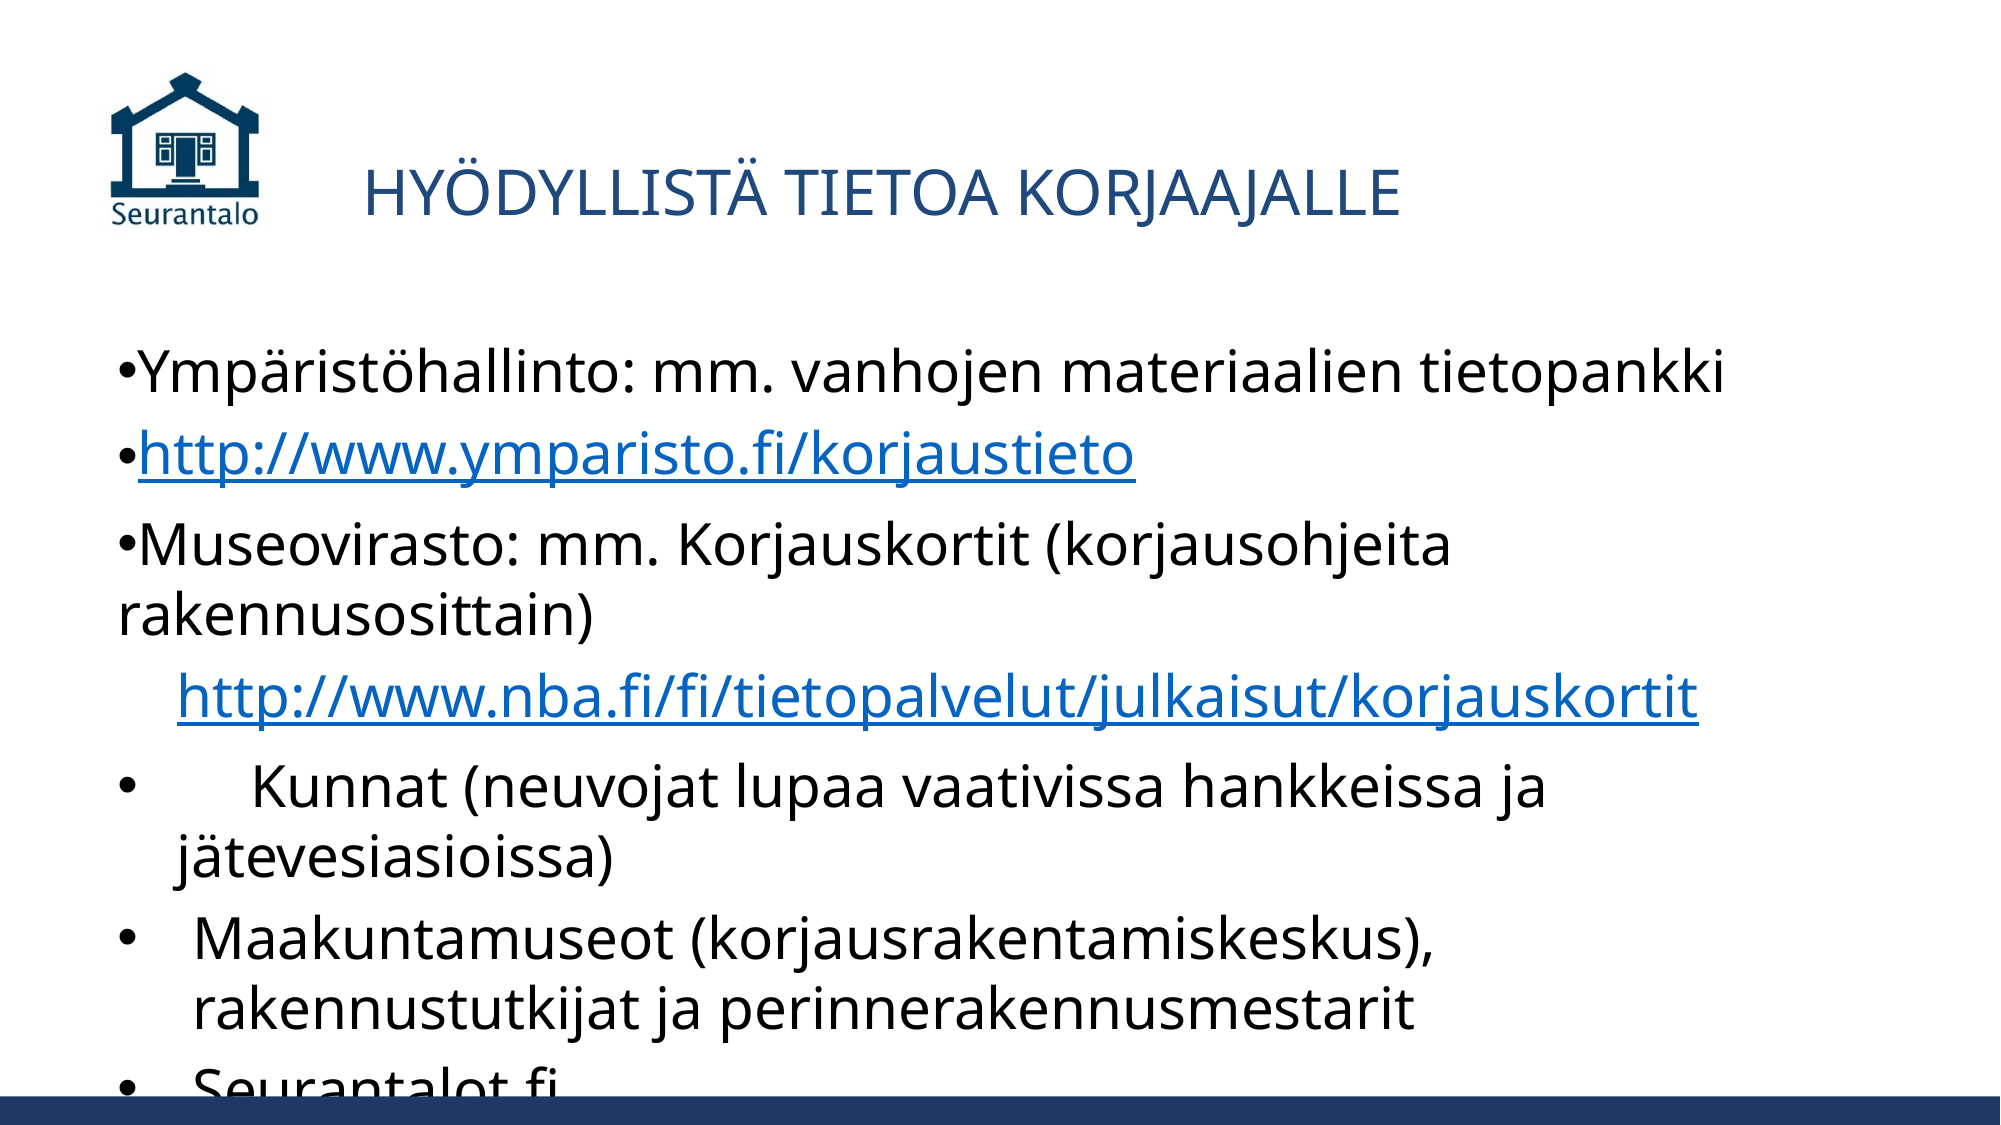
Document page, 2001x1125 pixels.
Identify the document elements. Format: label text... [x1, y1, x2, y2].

text_box Ympäristöhallinto: mm. vanhojen materiaalien tietopankki http://www.ymparisto.fi/korjaustieto Museovirasto: mm. Korjauskortit (korjausohjeita rakennusosittain) http://www.nba.fi/fi/tietopalvelut/julkaisut/korjauskortit Kunnat (neuvojat lupaa vaativissa hankkeissa ja jätevesiasioissa) Maakuntamuseot (korjausrakentamiskeskus), rakennustutkijat ja perinnerakennusmestarit Seurantalot.fi [102, 326, 1855, 1095]
text_box [0, 1095, 2000, 1125]
text_box HYÖDYLLISTÄ TIETOA KORJAAJALLE [347, 58, 1653, 237]
picture [102, 71, 269, 237]
